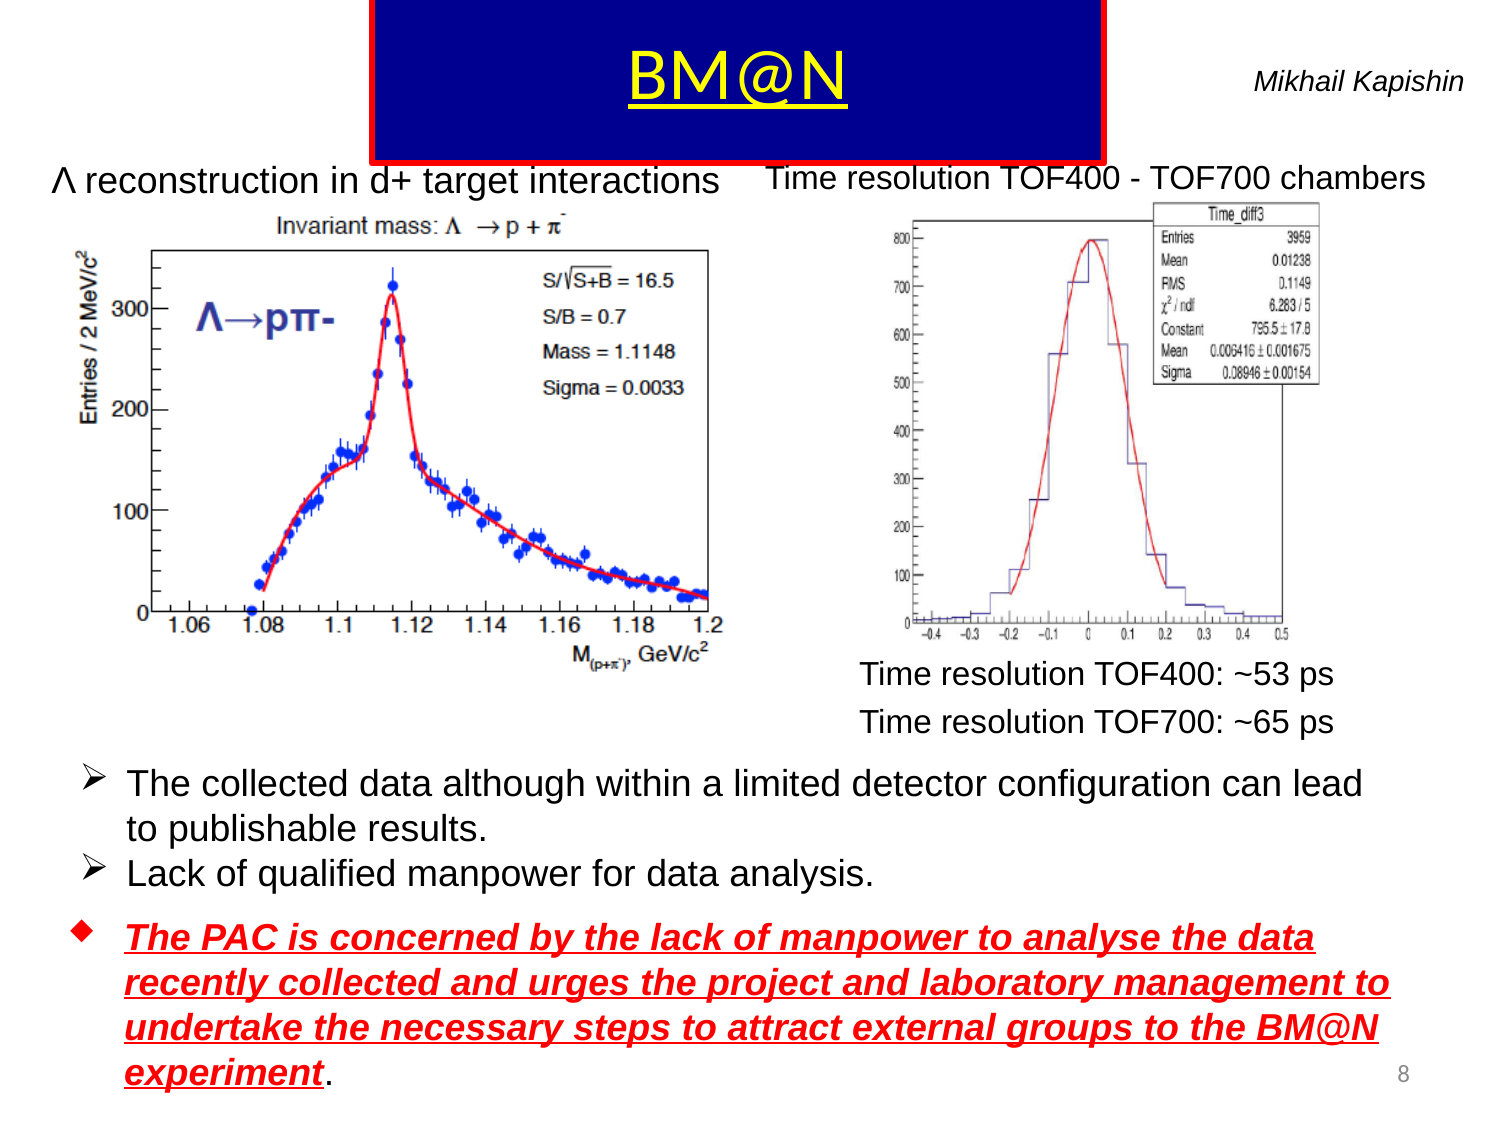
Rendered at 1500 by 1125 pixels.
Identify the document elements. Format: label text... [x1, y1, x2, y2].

text_box Time resolution TOF400: ~53 ps [844, 645, 1365, 700]
title BM@N [371, 0, 1105, 164]
picture [855, 195, 1331, 662]
text_box Mikhail Kapishin [1238, 54, 1480, 105]
text_box The PAC is concerned by the lack of manpower to analyse the data recently collected and urges the project and laboratory management to undertake the necessary steps to attract external groups to the BM@N experiment. [53, 905, 1447, 1100]
text_box Time resolution TOF700: ~65 ps [844, 692, 1418, 747]
text_box Time resolution TOF400 - TOF700 chambers [750, 148, 1471, 204]
text_box Λ reconstruction in d+ target interactions [36, 148, 747, 209]
text_box The collected data although within a limited detector configuration can lead to publishable results. Lack of qualified manpower for data analysis. [64, 751, 1412, 902]
picture [64, 207, 738, 696]
